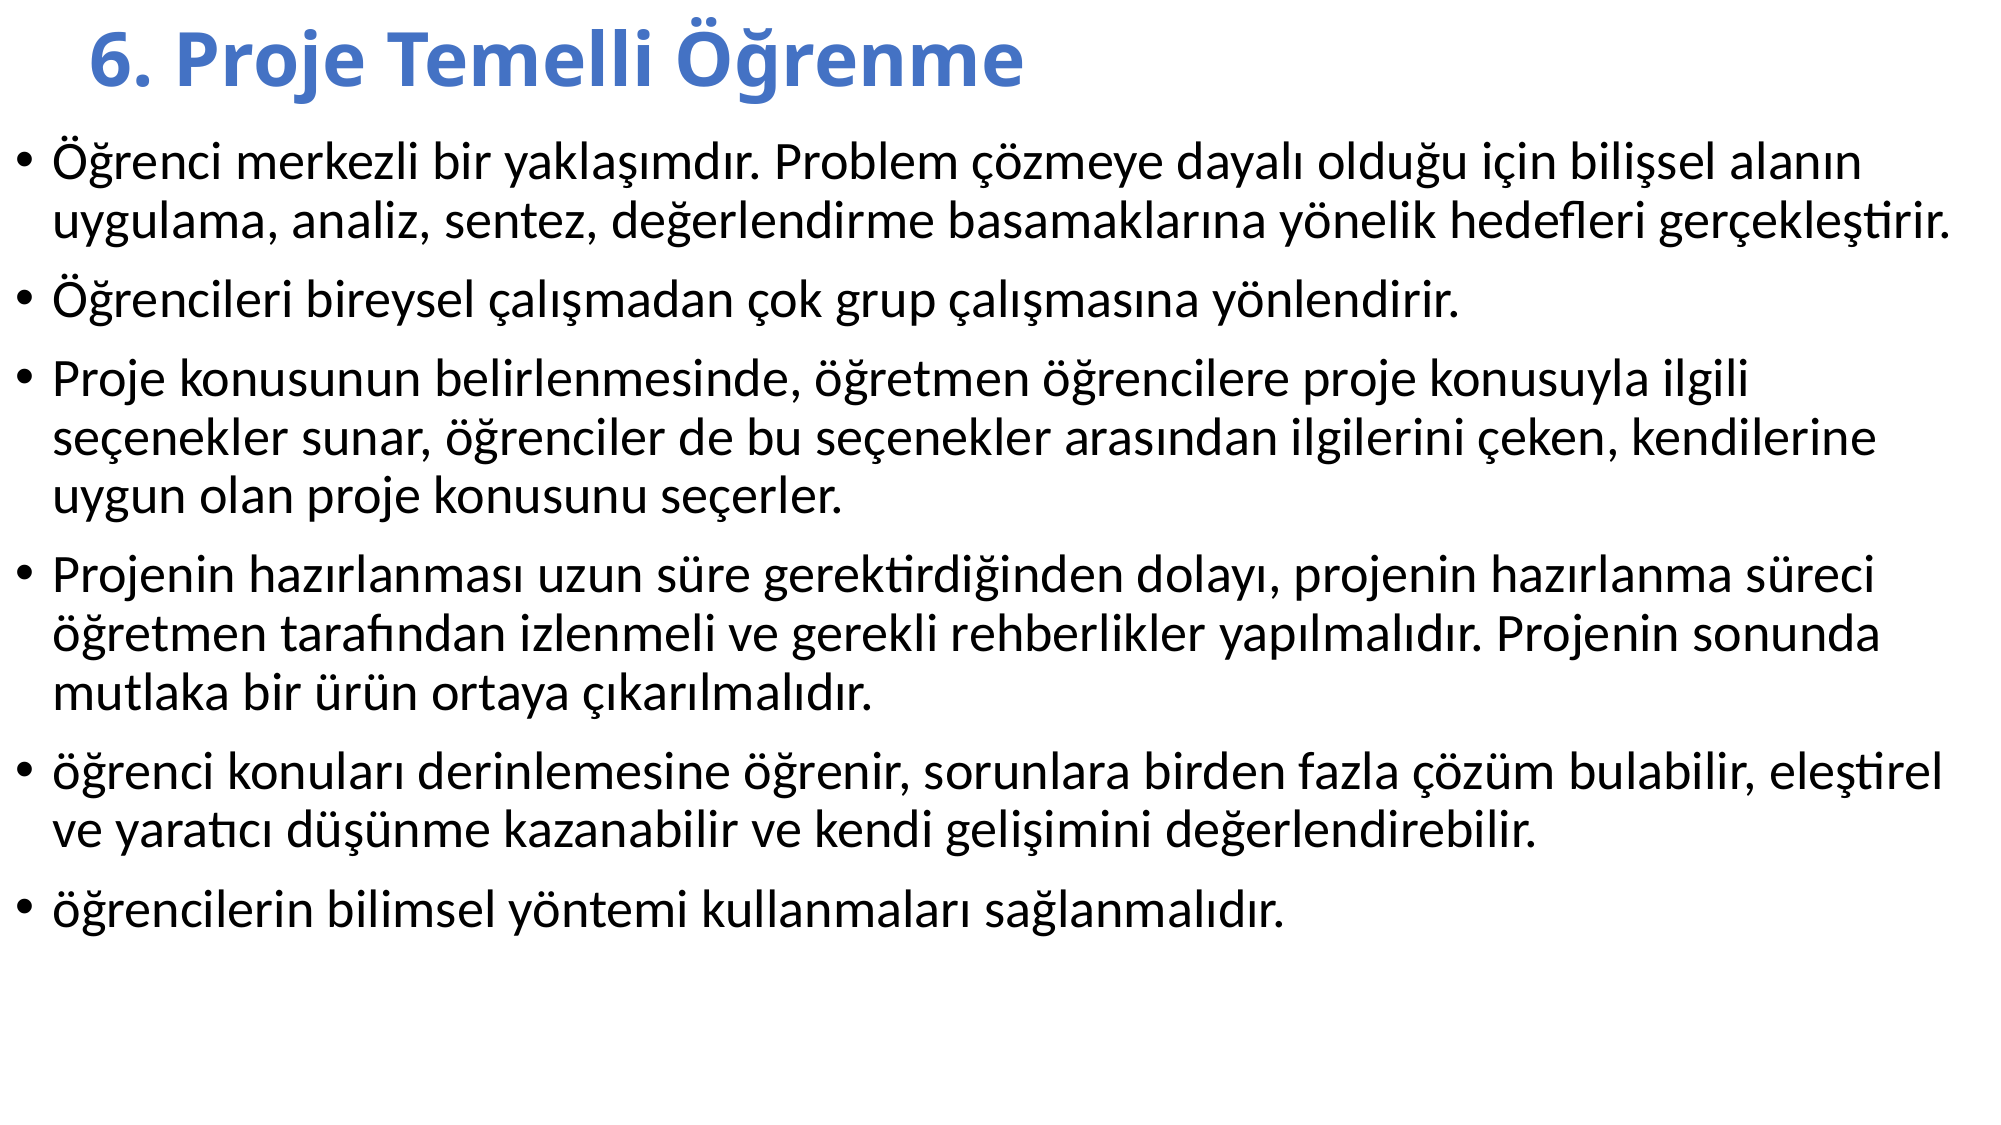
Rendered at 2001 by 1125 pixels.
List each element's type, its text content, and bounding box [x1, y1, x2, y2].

list Öğrenci merkezli bir yaklaşımdır. Problem çözmeye dayalı olduğu için bilişsel alanın uygulama, analiz, sentez, değerlendirme basamaklarına yönelik hedefleri gerçekleştirir. Öğrencileri bireysel çalışmadan çok grup çalışmasına yönlendirir. Proje konusunun belirlenmesinde, öğretmen öğrencilere proje konusuyla ilgili seçenekler sunar, öğrenciler de bu seçenekler arasından ilgilerini çeken, kendilerine uygun olan proje konusunu seçerler. Projenin hazırlanması uzun süre gerektirdiğinden dolayı, projenin hazırlanma süreci öğretmen tarafından izlenmeli ve gerekli rehberlikler yapılmalıdır. Projenin sonunda mutlaka bir ürün ortaya çıkarılmalıdır. öğrenci konuları derinlemesine öğrenir, sorunlara birden fazla çözüm bulabilir, eleştirel ve yaratıcı düşünme kazanabilir ve kendi gelişimini değerlendirebilir. öğrencilerin bilimsel yöntemi kullanmaları sağlanmalıdır. [0, 125, 1978, 1125]
title 6. Proje Temelli Öğrenme [74, 0, 1800, 125]
